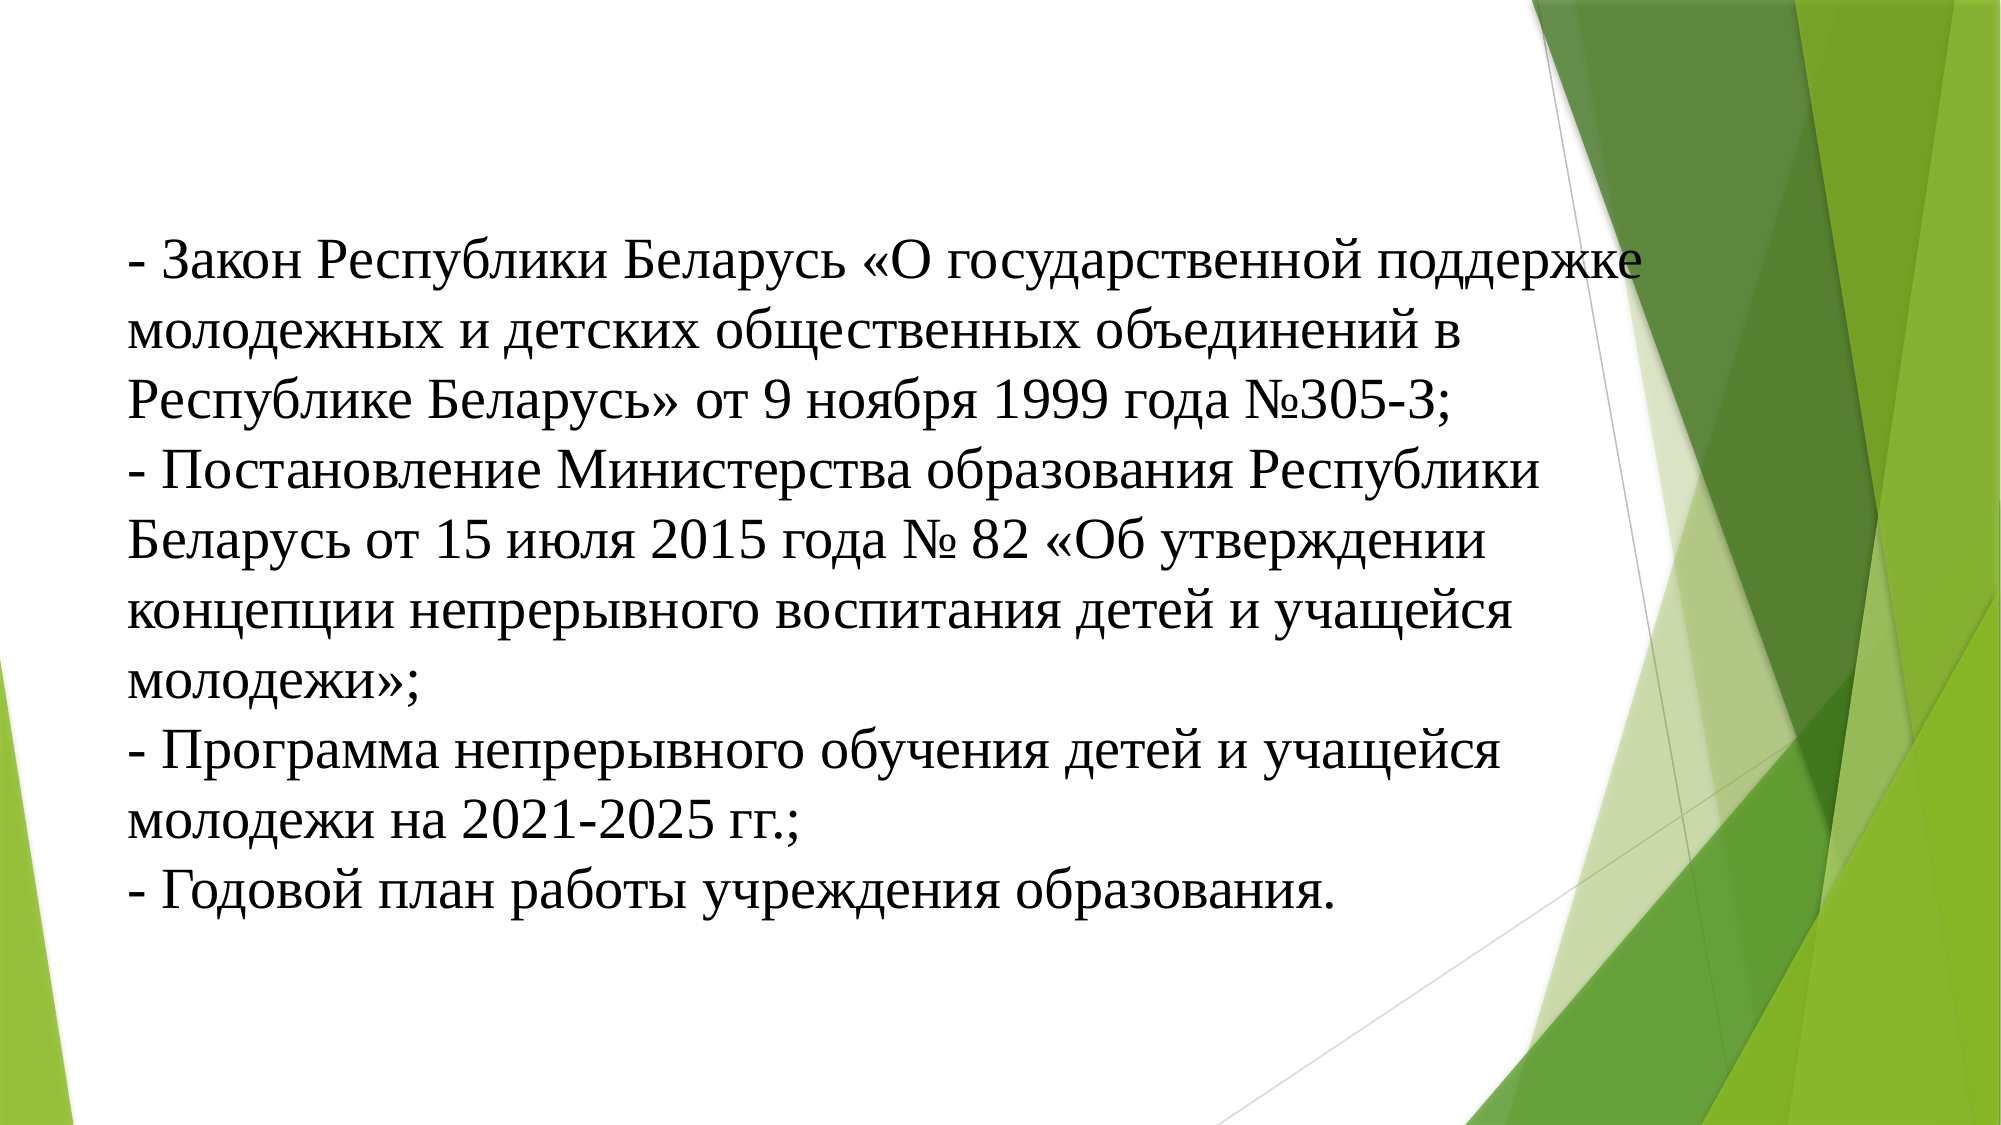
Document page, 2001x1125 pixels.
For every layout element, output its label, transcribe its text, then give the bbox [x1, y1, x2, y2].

text_box - Закон Республики Беларусь «О государственной поддержке молодежных и детских общественных объединений в Республике Беларусь» от 9 ноября 1999 года №305-З; - Постановление Министерства образования Республики Беларусь от 15 июля 2015 года № 82 «Об утверждении концепции непрерывного воспитания детей и учащейся молодежи»; - Программа непрерывного обучения детей и учащейся молодежи на 2021-2025 гг.; - Годовой план работы учреждения образования. [112, 213, 1687, 928]
